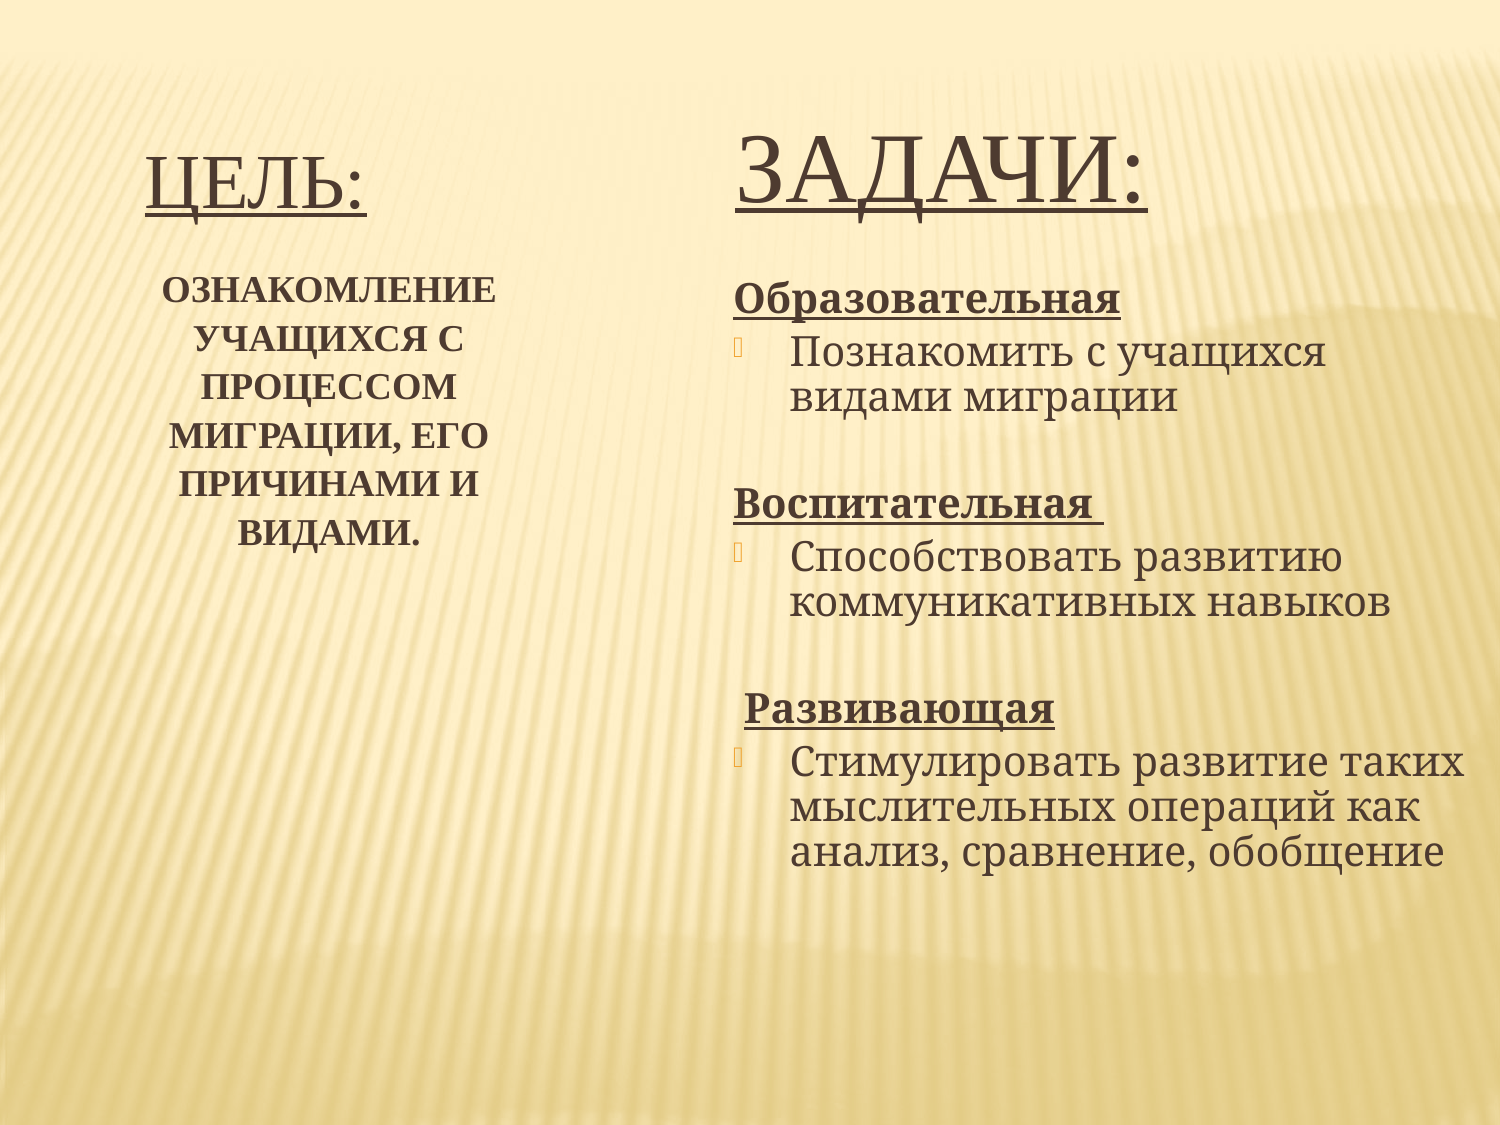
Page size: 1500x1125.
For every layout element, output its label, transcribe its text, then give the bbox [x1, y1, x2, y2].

list ОЗНАКОМЛЕНИЕ УЧАЩИХСЯ С ПРОЦЕССОМ МИГРАЦИИ, ЕГО ПРИЧИНАМИ И ВИДАМИ. [0, 262, 659, 563]
text_box ЗАДАЧИ: [720, 94, 1163, 230]
list Образовательная Познакомить с учащихся видами миграции Воспитательная Способствовать развитию коммуникативных навыков Развивающая Стимулировать развитие таких мыслительных операций как анализ, сравнение, обобщение [718, 270, 1500, 1014]
title ЦЕЛЬ: [0, 45, 1350, 233]
